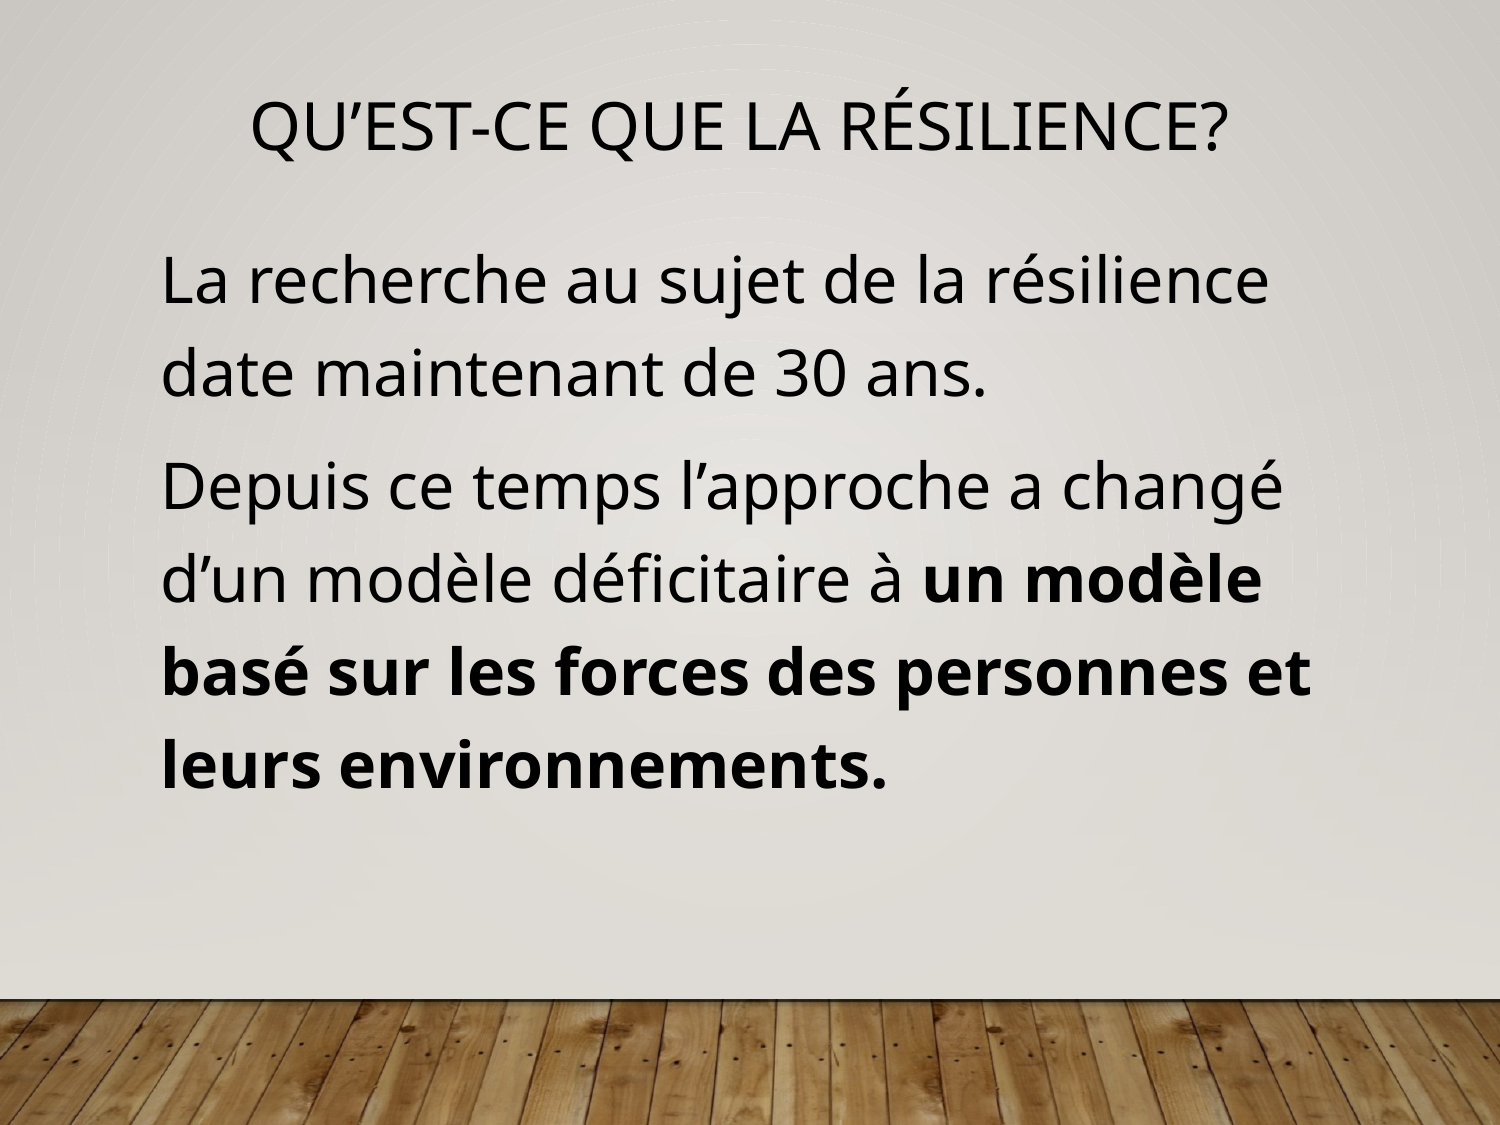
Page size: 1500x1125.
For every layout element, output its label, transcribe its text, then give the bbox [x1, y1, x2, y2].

picture [0, 999, 1500, 1125]
title Qu’est-ce que la résilience? [239, 87, 1318, 217]
list La recherche au sujet de la résilience date maintenant de 30 ans. Depuis ce temps l’approche a changé d’un modèle déficitaire à un modèle basé sur les forces des personnes et leurs environnements. [150, 217, 1400, 961]
